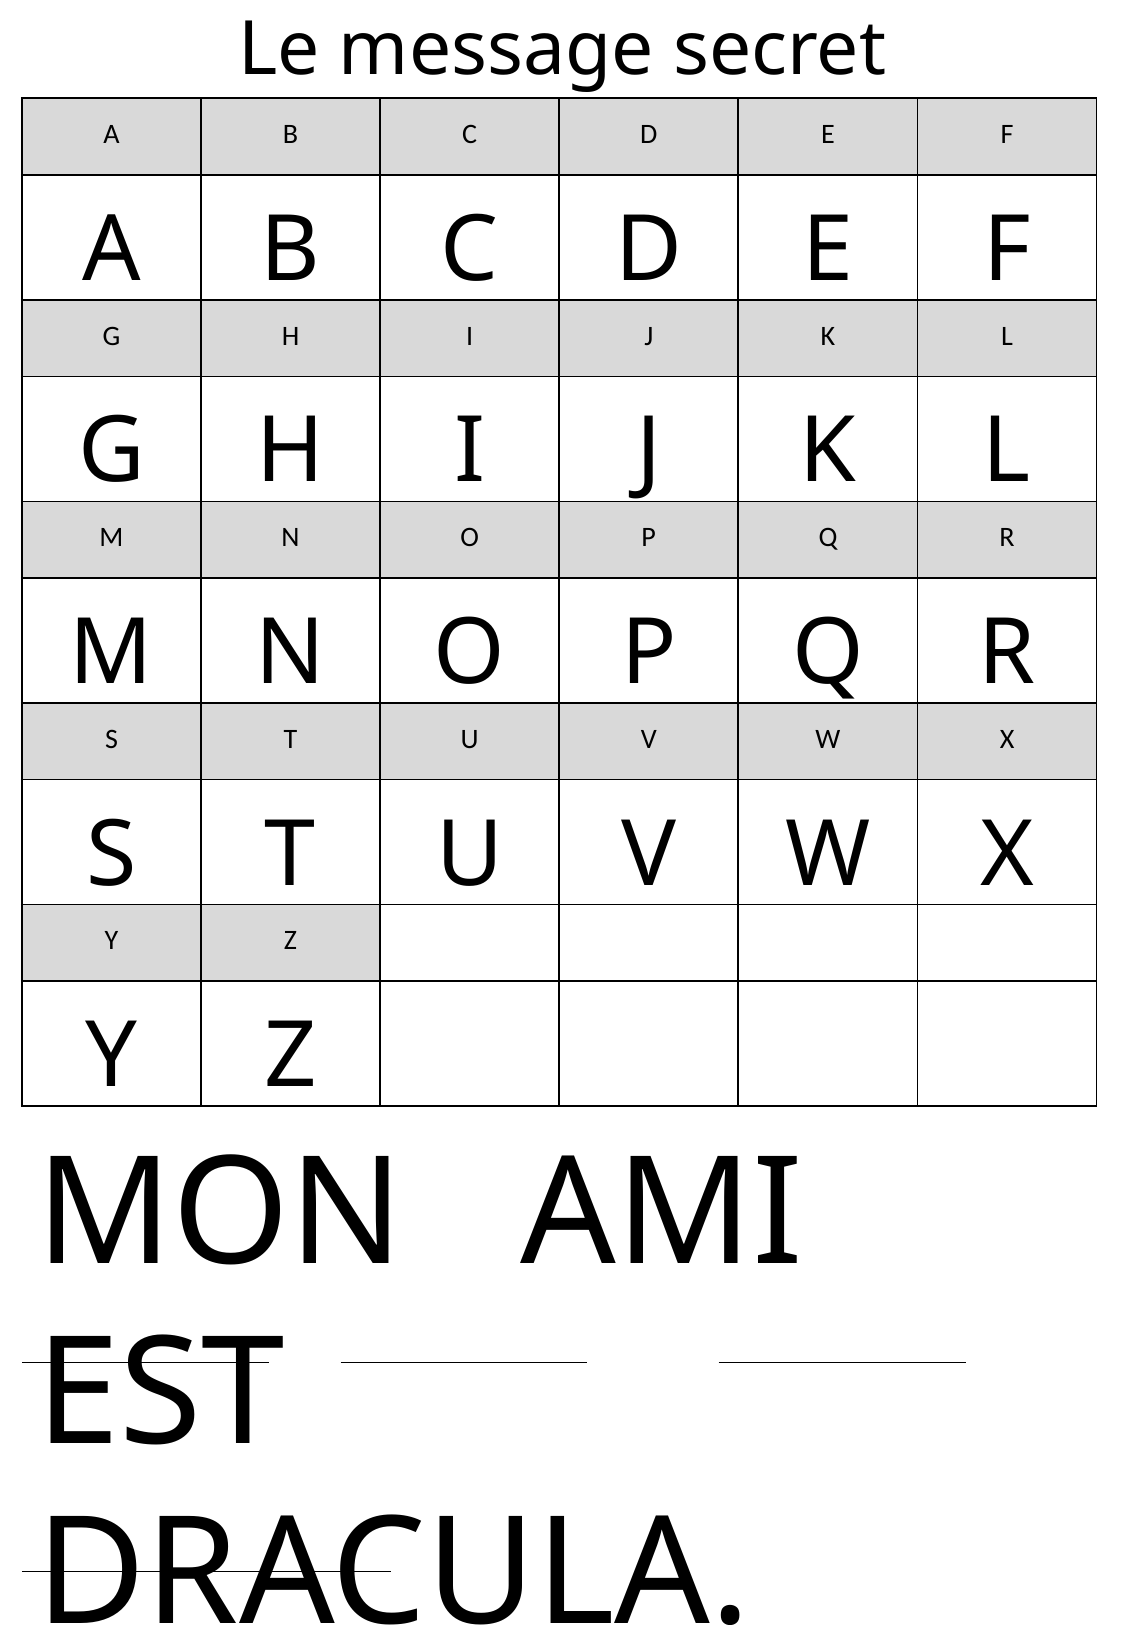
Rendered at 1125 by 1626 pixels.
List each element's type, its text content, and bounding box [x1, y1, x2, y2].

table_cell Z [202, 905, 379, 980]
table_cell Z [202, 982, 379, 1105]
table_cell Q [739, 502, 917, 577]
table_cell T [202, 780, 379, 904]
table_cell G [23, 301, 200, 376]
table_cell I [381, 301, 558, 376]
table_cell H [202, 377, 379, 501]
table_cell [918, 905, 1096, 980]
table_cell E [739, 176, 917, 299]
table_cell H [202, 301, 379, 376]
table_cell Q [739, 579, 917, 702]
table_cell [560, 905, 737, 980]
table_cell Y [23, 982, 200, 1105]
table_cell C [381, 176, 558, 299]
table_cell P [560, 579, 737, 702]
table_cell L [918, 377, 1096, 501]
table_cell [381, 982, 558, 1105]
table_cell [739, 982, 917, 1105]
table_cell [560, 982, 737, 1105]
table_cell M [23, 579, 200, 702]
table_cell J [560, 377, 737, 501]
table_cell W [739, 704, 917, 779]
table_cell O [381, 579, 558, 702]
table_cell K [739, 377, 917, 501]
text_box Le message secret [93, 0, 1032, 97]
table_cell S [23, 704, 200, 779]
table_cell S [23, 780, 200, 904]
table_cell O [381, 502, 558, 577]
table_cell I [381, 377, 558, 501]
table_cell U [381, 780, 558, 904]
table_cell K [739, 301, 917, 376]
table_cell L [918, 301, 1096, 376]
table_cell V [560, 780, 737, 904]
table_cell N [202, 502, 379, 577]
table_cell T [202, 704, 379, 779]
table_header B [202, 99, 379, 174]
table_cell N [202, 579, 379, 702]
table_cell R [918, 502, 1096, 577]
table_cell [381, 905, 558, 980]
table_cell B [202, 176, 379, 299]
table_cell W [739, 780, 917, 904]
table_cell A [23, 176, 200, 299]
table_cell M [23, 502, 200, 577]
text_box MON AMI EST DRACULA. [21, 1106, 1125, 1625]
table_header F [918, 99, 1096, 174]
table_cell [739, 905, 917, 980]
table_header D [560, 99, 737, 174]
table_cell P [560, 502, 737, 577]
table_cell J [560, 301, 737, 376]
table_cell U [381, 704, 558, 779]
table_cell V [560, 704, 737, 779]
table_cell D [560, 176, 737, 299]
table_cell G [23, 377, 200, 501]
table_cell R [918, 579, 1096, 702]
table_cell X [918, 780, 1096, 904]
table_cell X [918, 704, 1096, 779]
table_cell [918, 982, 1096, 1105]
table_header C [381, 99, 558, 174]
table_header A [23, 99, 200, 174]
table_header E [739, 99, 917, 174]
table_cell Y [23, 905, 200, 980]
table_cell F [918, 176, 1096, 299]
